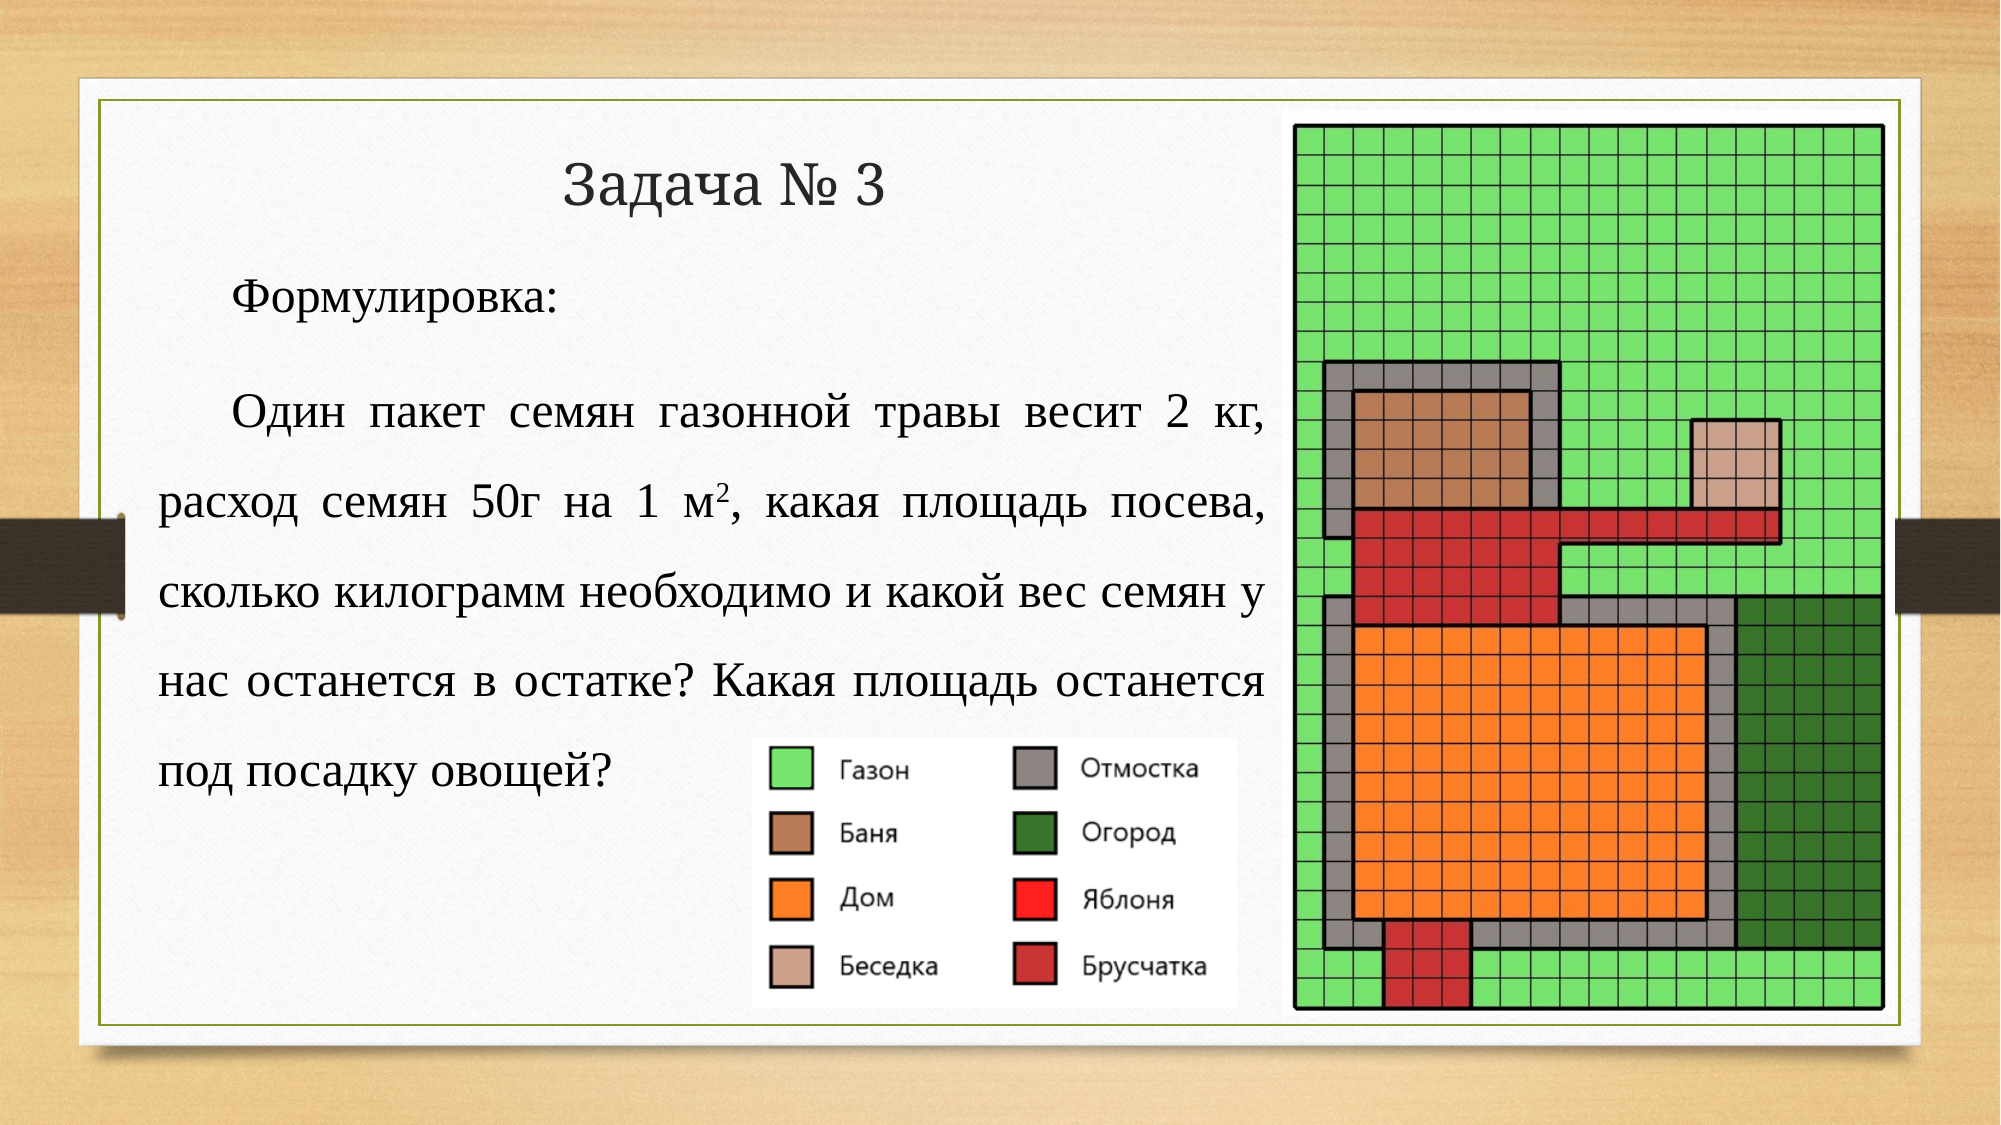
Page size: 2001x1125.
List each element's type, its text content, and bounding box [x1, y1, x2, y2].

list Формулировка: Один пакет семян газонной травы весит 2 кг, расход семян 50г на 1 м2, какая площадь посева, сколько килограмм необходимо и какой вес семян у нас останется в остатке? Какая площадь останется под посадку овощей? [143, 224, 1281, 806]
picture [0, 0, 2001, 1125]
title Задача № 3 [212, 0, 1237, 224]
